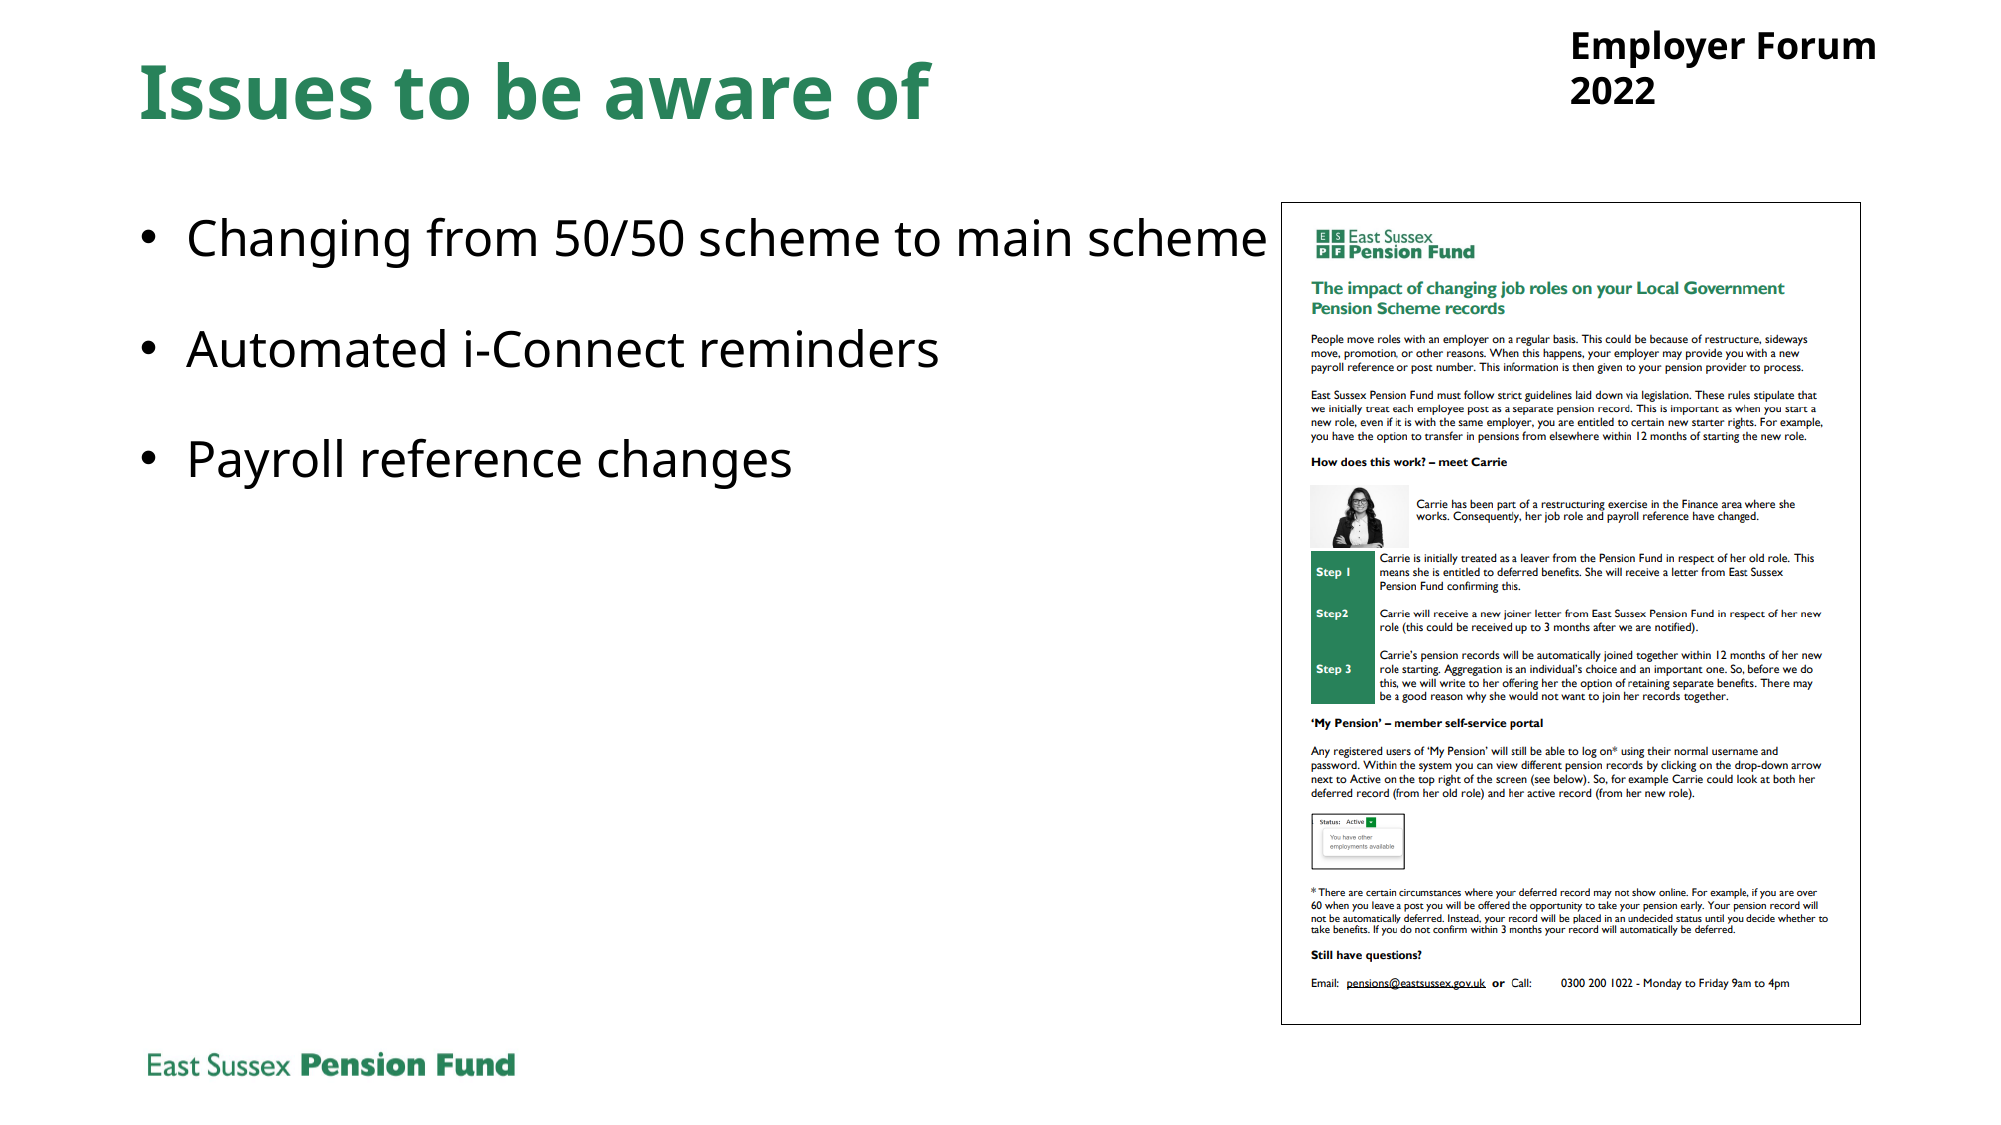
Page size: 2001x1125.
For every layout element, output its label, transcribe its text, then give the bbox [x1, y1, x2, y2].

list Changing from 50/50 scheme to main scheme Automated i-Connect reminders Payroll reference changes [124, 168, 1571, 1059]
text_box Employer Forum 2022 [1555, 14, 1985, 120]
title Issues to be aware of [122, 19, 1852, 171]
picture [137, 1059, 527, 1088]
picture [1281, 202, 1861, 1025]
